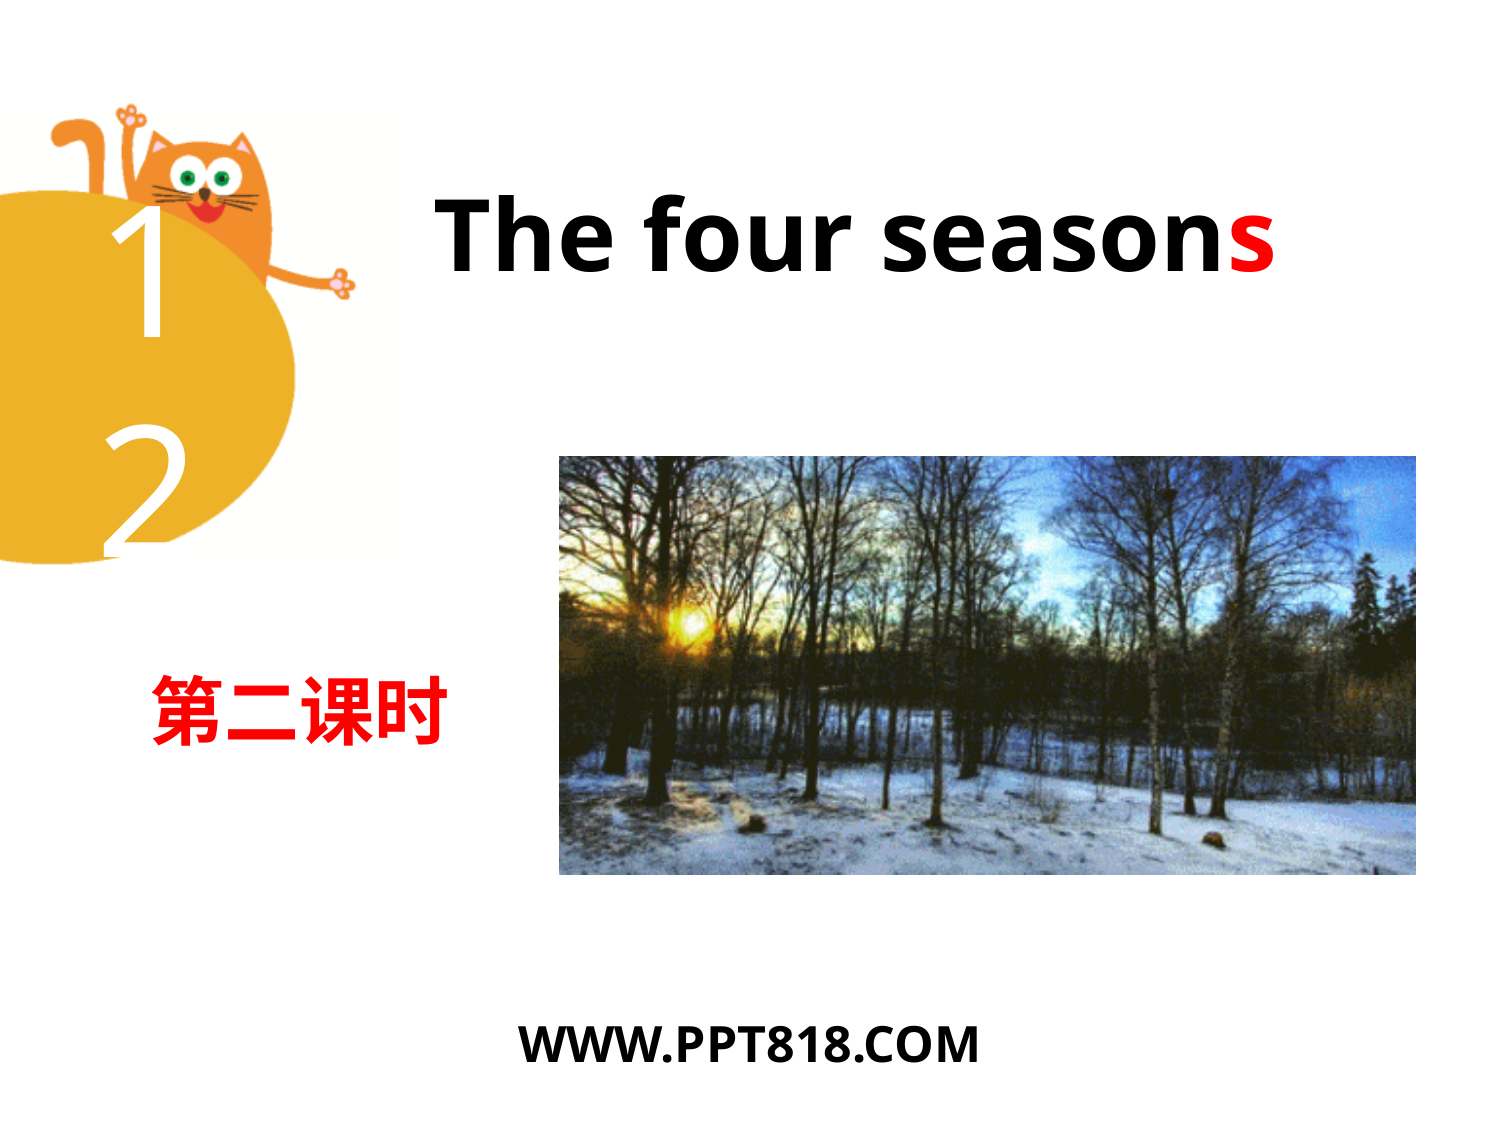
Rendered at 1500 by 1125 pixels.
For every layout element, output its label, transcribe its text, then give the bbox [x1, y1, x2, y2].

text_box The four seasons [419, 137, 1500, 325]
picture [0, 101, 401, 572]
text_box WWW.PPT818.COM [0, 999, 1500, 1081]
picture [558, 455, 1416, 875]
text_box 第二课时 [39, 656, 553, 762]
